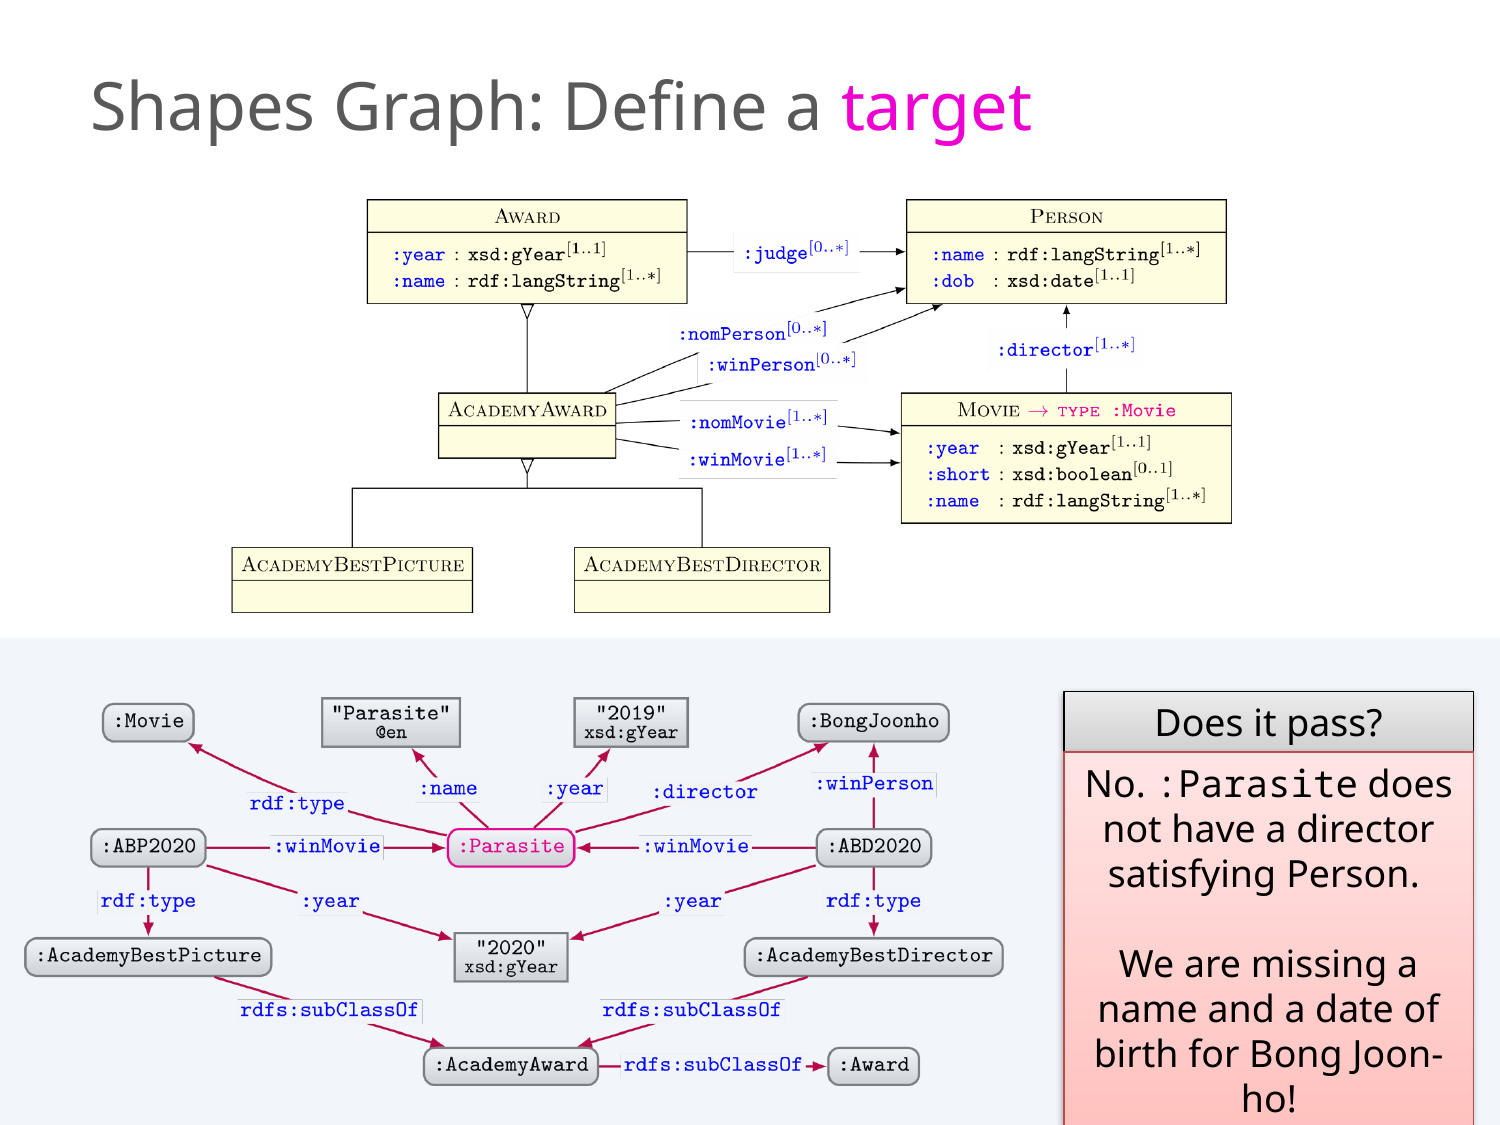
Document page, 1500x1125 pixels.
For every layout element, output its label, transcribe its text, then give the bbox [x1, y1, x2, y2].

text_box No. :Parasite does not have a director satisfying Person. We are missing a name and a date of birth for Bong Joon-ho! [1063, 751, 1474, 1125]
picture [226, 199, 1233, 613]
picture [24, 697, 1281, 1086]
title Shapes Graph: Define a target [75, 45, 1425, 163]
text_box Does it pass? [1063, 691, 1474, 751]
text_box [0, 635, 1500, 1125]
